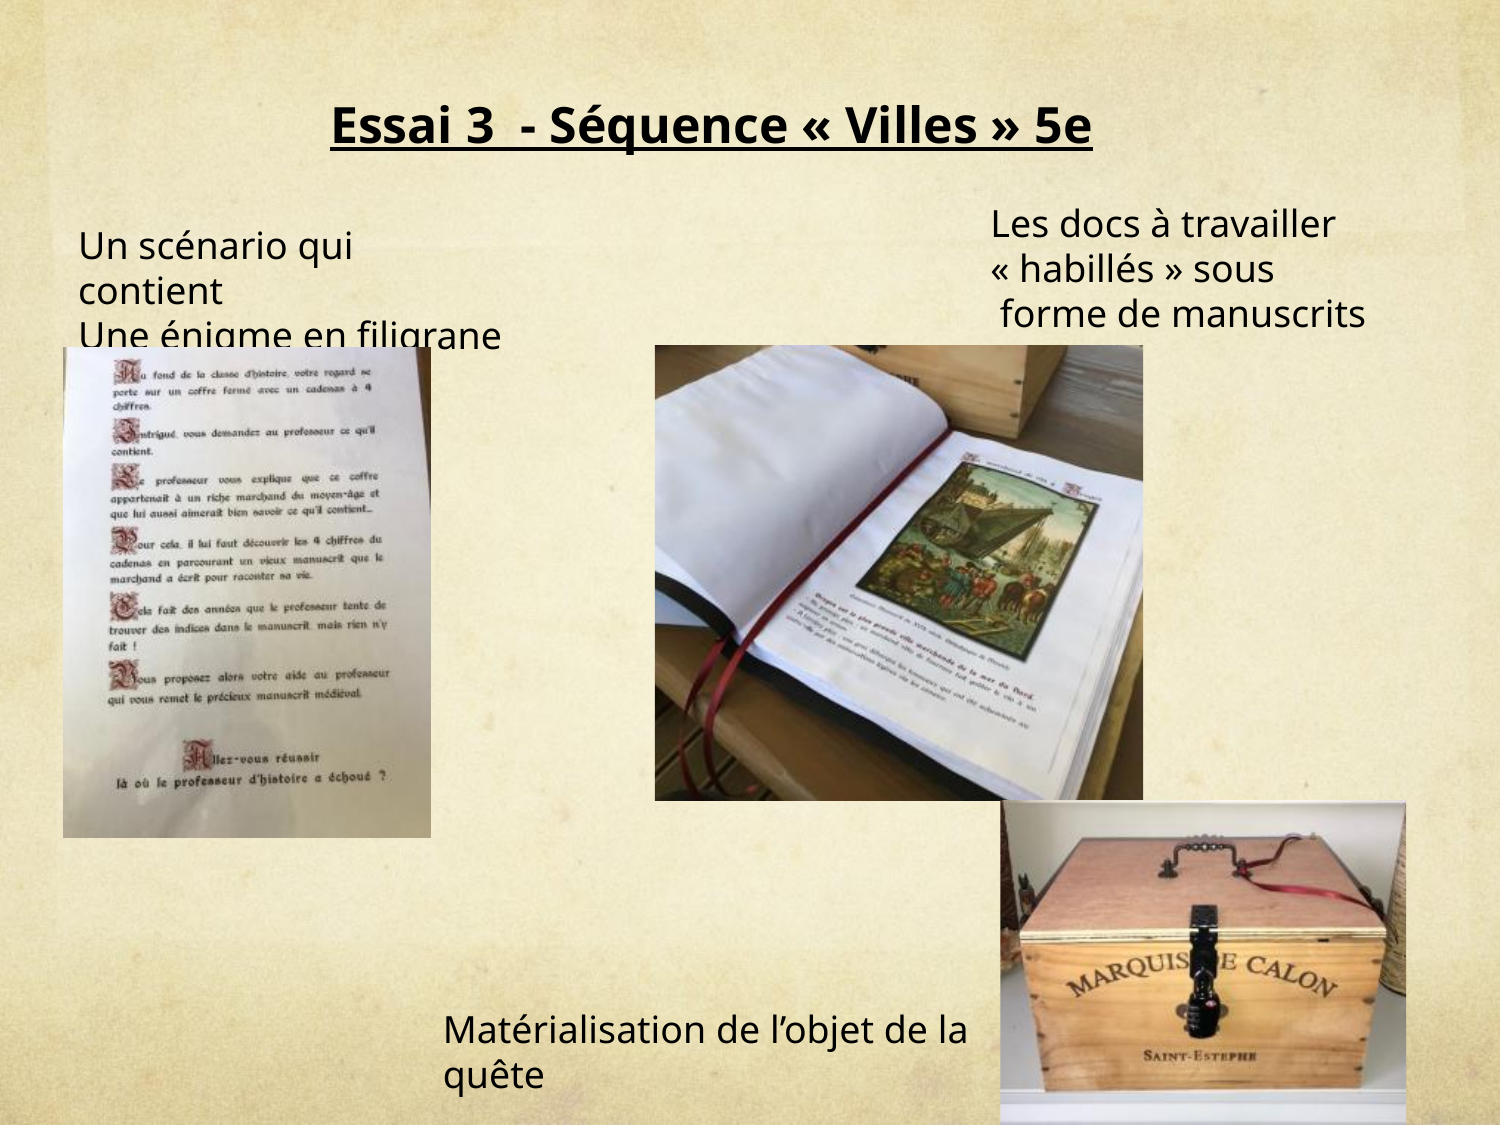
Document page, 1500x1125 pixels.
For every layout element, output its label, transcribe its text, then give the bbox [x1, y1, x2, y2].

text_box Matérialisation de l’objet de la quête [428, 998, 986, 1103]
picture [0, 0, 1500, 1125]
title Essai 3 - Séquence « Villes » 5e [322, 11, 1171, 154]
text_box Les docs à travailler « habillés » sous forme de manuscrits [975, 192, 1500, 388]
text_box Un scénario qui contient Une énigme en filigrane [63, 214, 521, 365]
